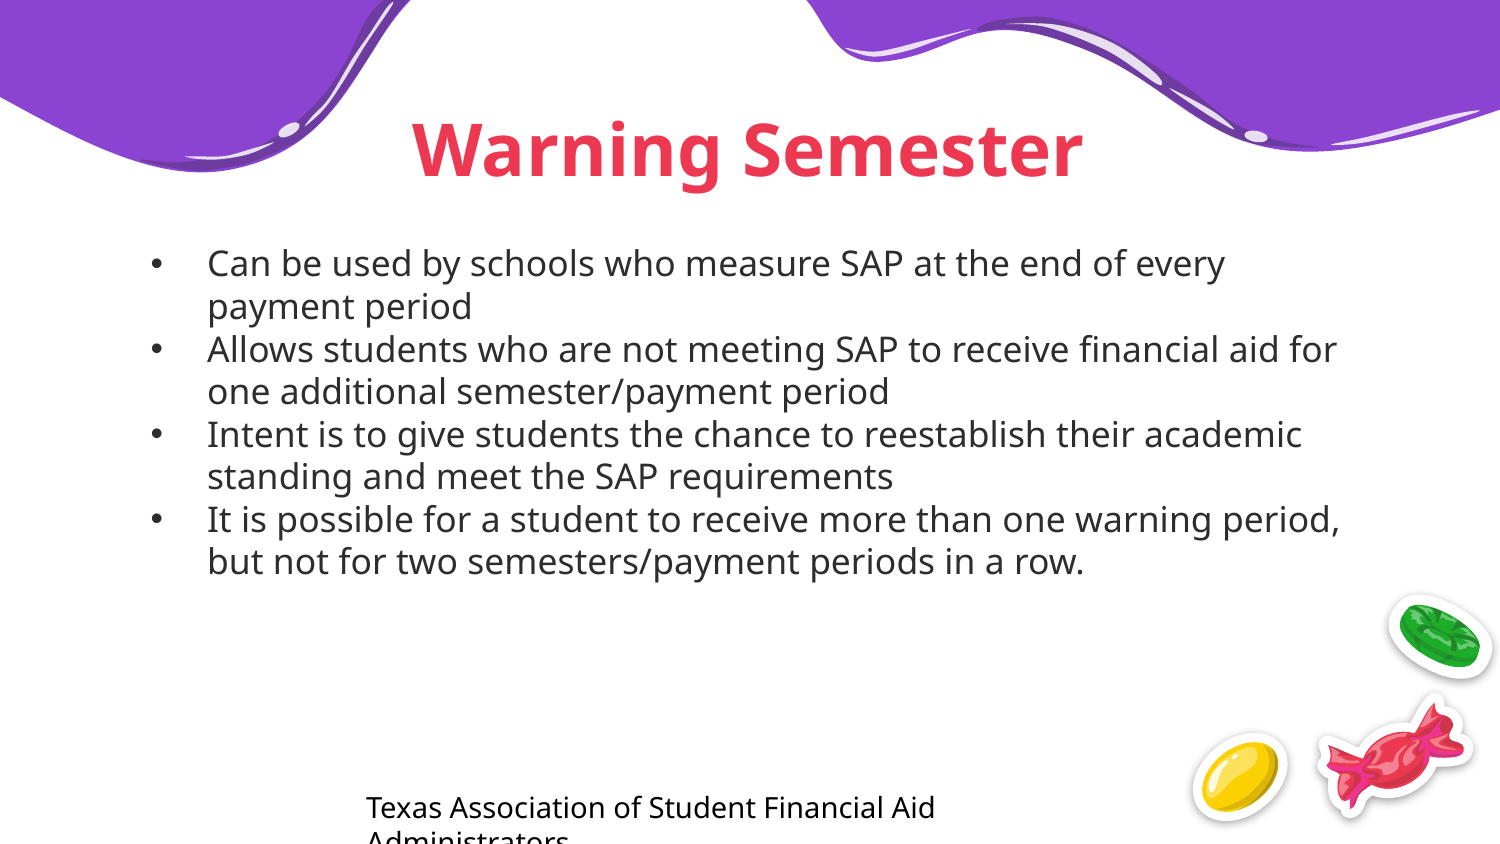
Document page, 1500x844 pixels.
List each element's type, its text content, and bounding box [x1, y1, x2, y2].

title Warning Semester [116, 88, 1382, 183]
subtitle Can be used by schools who measure SAP at the end of every payment period Allows students who are not meeting SAP to receive financial aid for one additional semester/payment period Intent is to give students the chance to reestablish their academic standing and meet the SAP requirements It is possible for a student to receive more than one warning period, but not for two semesters/payment periods in a row. [116, 226, 1382, 756]
text_box Texas Association of Student Financial Aid Administrators [351, 782, 1148, 844]
